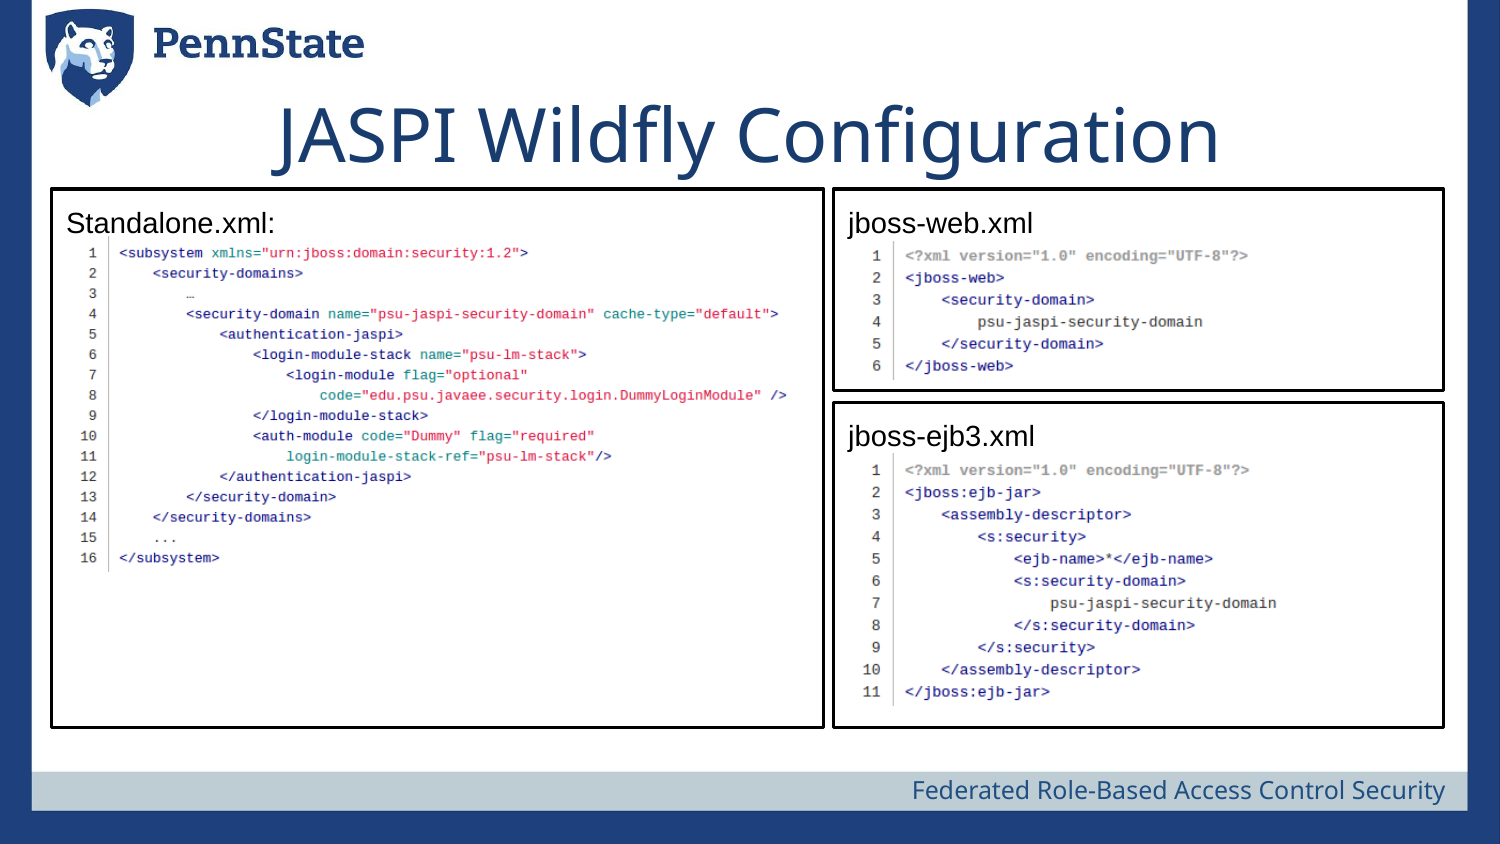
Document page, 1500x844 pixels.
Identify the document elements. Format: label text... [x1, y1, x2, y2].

title JASPI Wildfly Configuration [51, 72, 1449, 167]
text_box jboss-ejb3.xml [833, 402, 1444, 728]
list Standalone.xml: [51, 189, 824, 728]
text_box jboss-web.xml [833, 188, 1444, 391]
picture [0, 0, 1500, 844]
